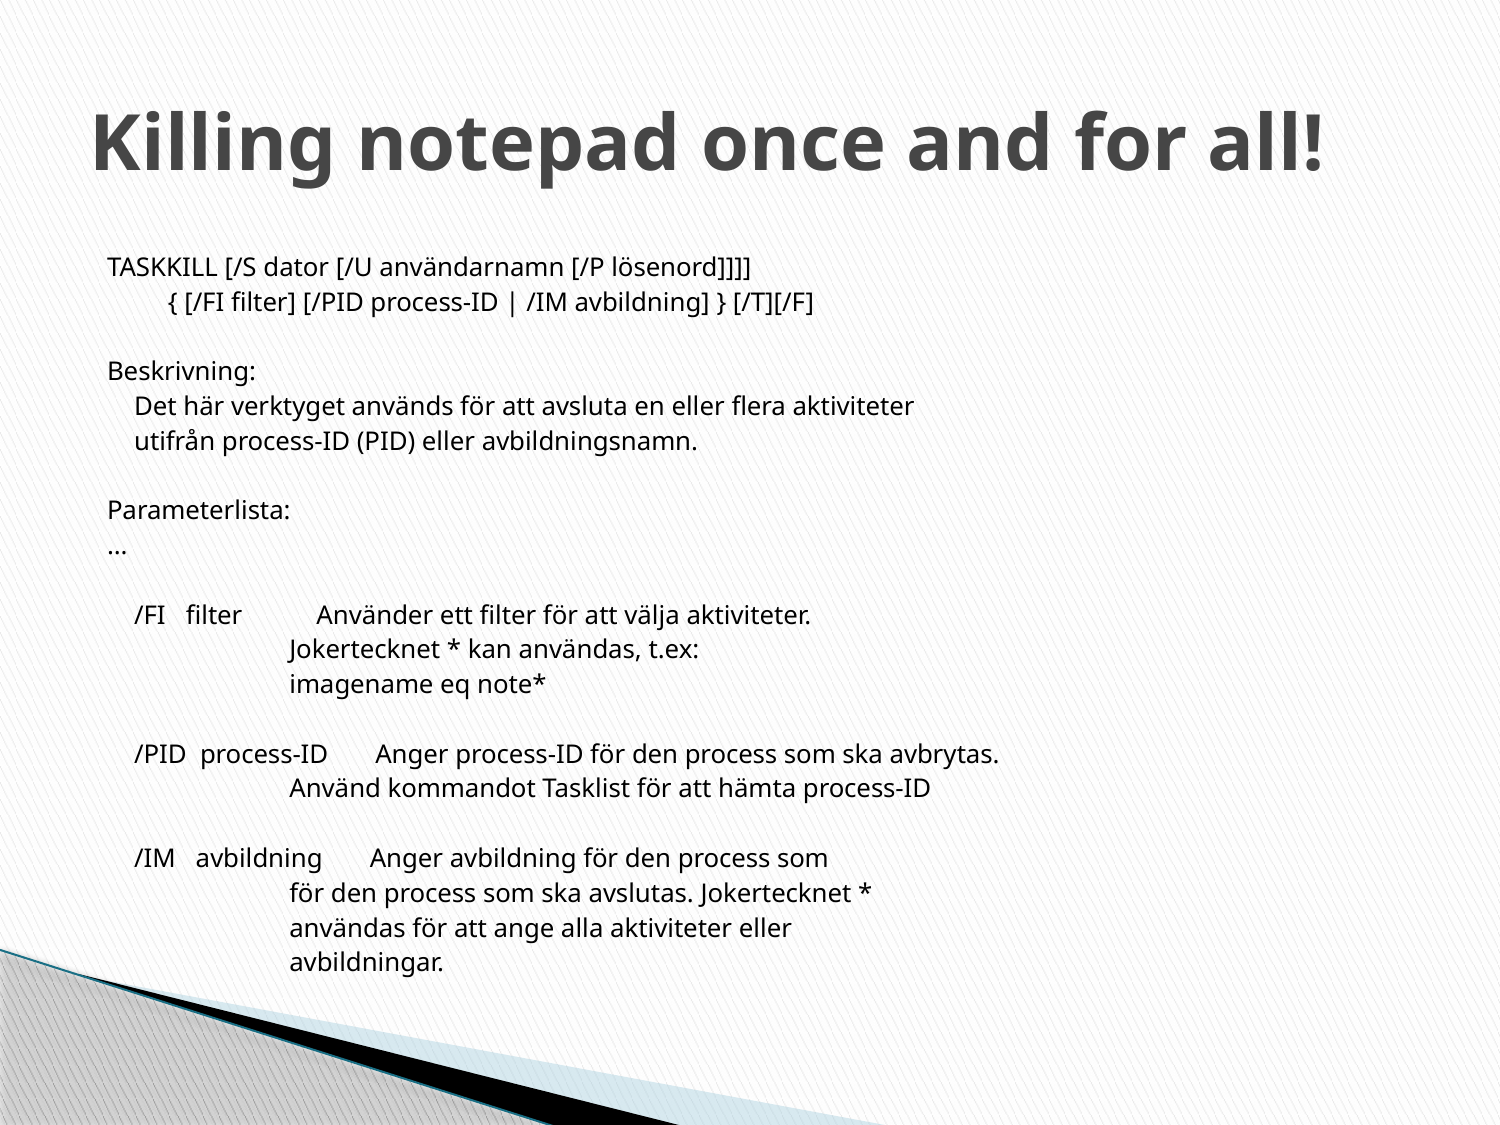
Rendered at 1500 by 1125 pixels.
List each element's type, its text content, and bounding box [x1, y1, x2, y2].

title Killing notepad once and for all! [75, 45, 1425, 233]
list TASKKILL [/S dator [/U användarnamn [/P lösenord]]]] { [/FI filter] [/PID process-ID | /IM avbildning] } [/T][/F] Beskrivning: Det här verktyget används för att avsluta en eller flera aktiviteter utifrån process-ID (PID) eller avbildningsnamn. Parameterlista: … /FI filter Använder ett filter för att välja aktiviteter. Jokertecknet * kan användas, t.ex: imagename eq note* /PID process-ID Anger process-ID för den process som ska avbrytas. Använd kommandot Tasklist för att hämta process-ID /IM avbildning Anger avbildning för den process som för den process som ska avslutas. Jokertecknet * användas för att ange alla aktiviteter eller avbildningar. [75, 243, 1425, 986]
